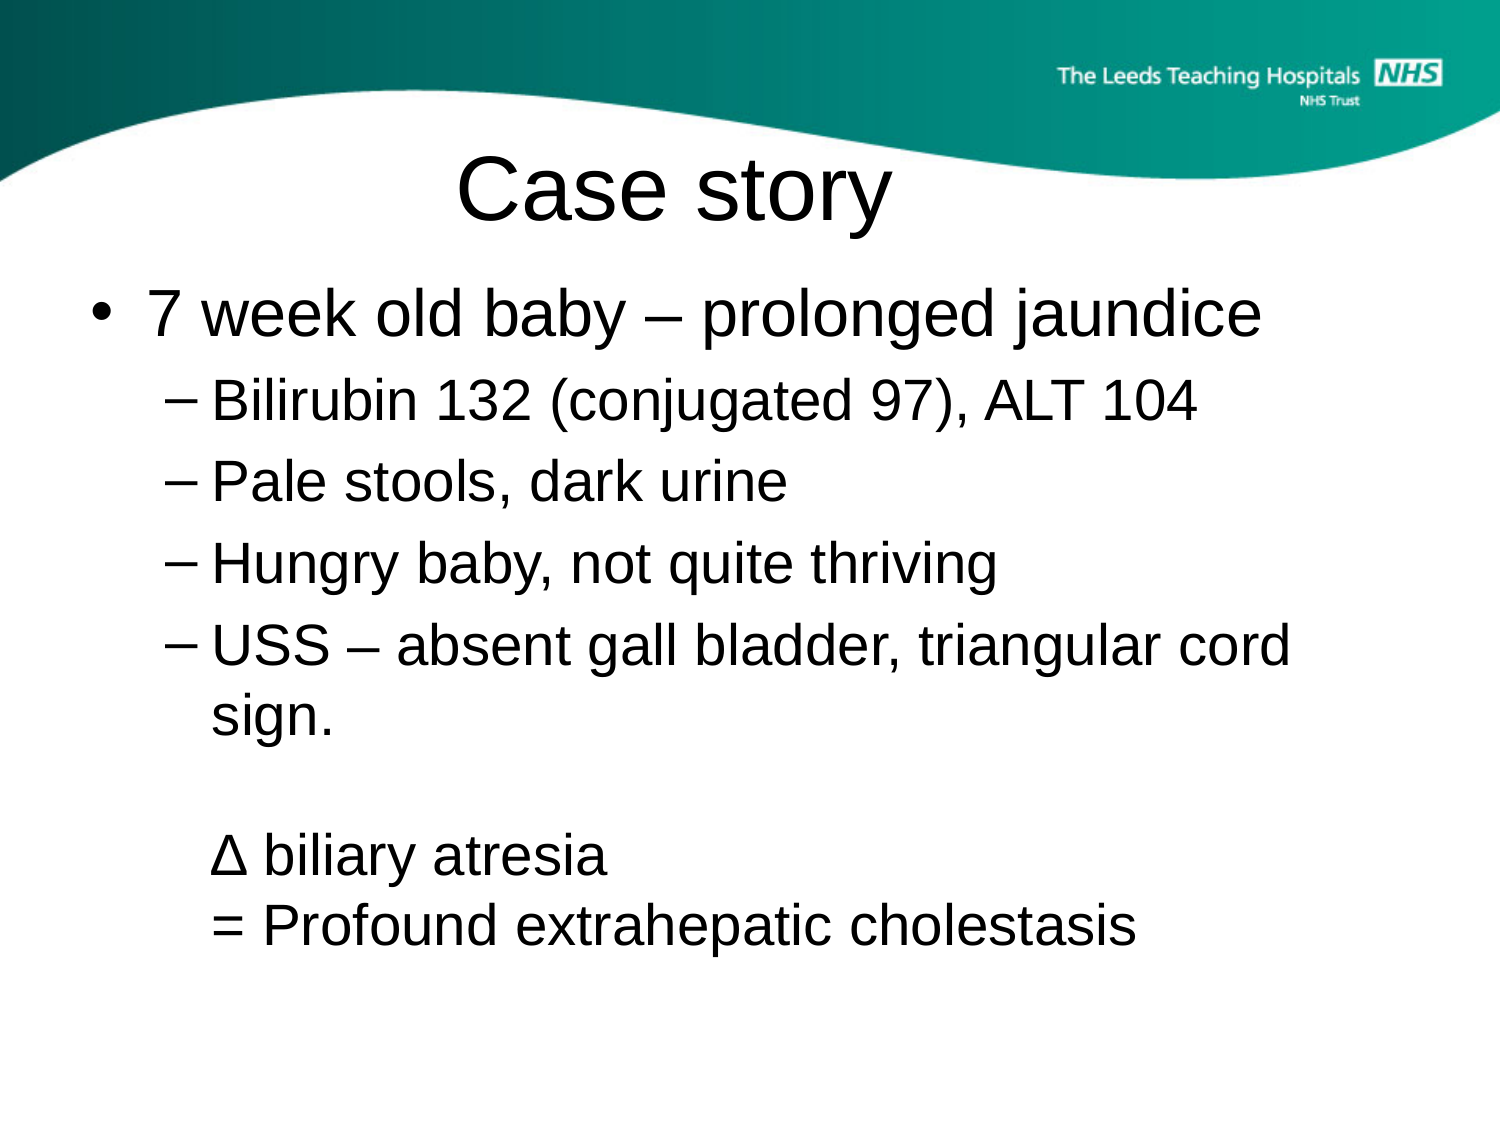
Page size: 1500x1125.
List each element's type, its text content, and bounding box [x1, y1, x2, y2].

title Case story [0, 90, 1350, 278]
list 7 week old baby – prolonged jaundice Bilirubin 132 (conjugated 97), ALT 104 Pale stools, dark urine Hungry baby, not quite thriving USS – absent gall bladder, triangular cord sign. ∆ biliary atresia = Profound extrahepatic cholestasis [75, 262, 1425, 1005]
picture [0, 0, 1500, 1125]
